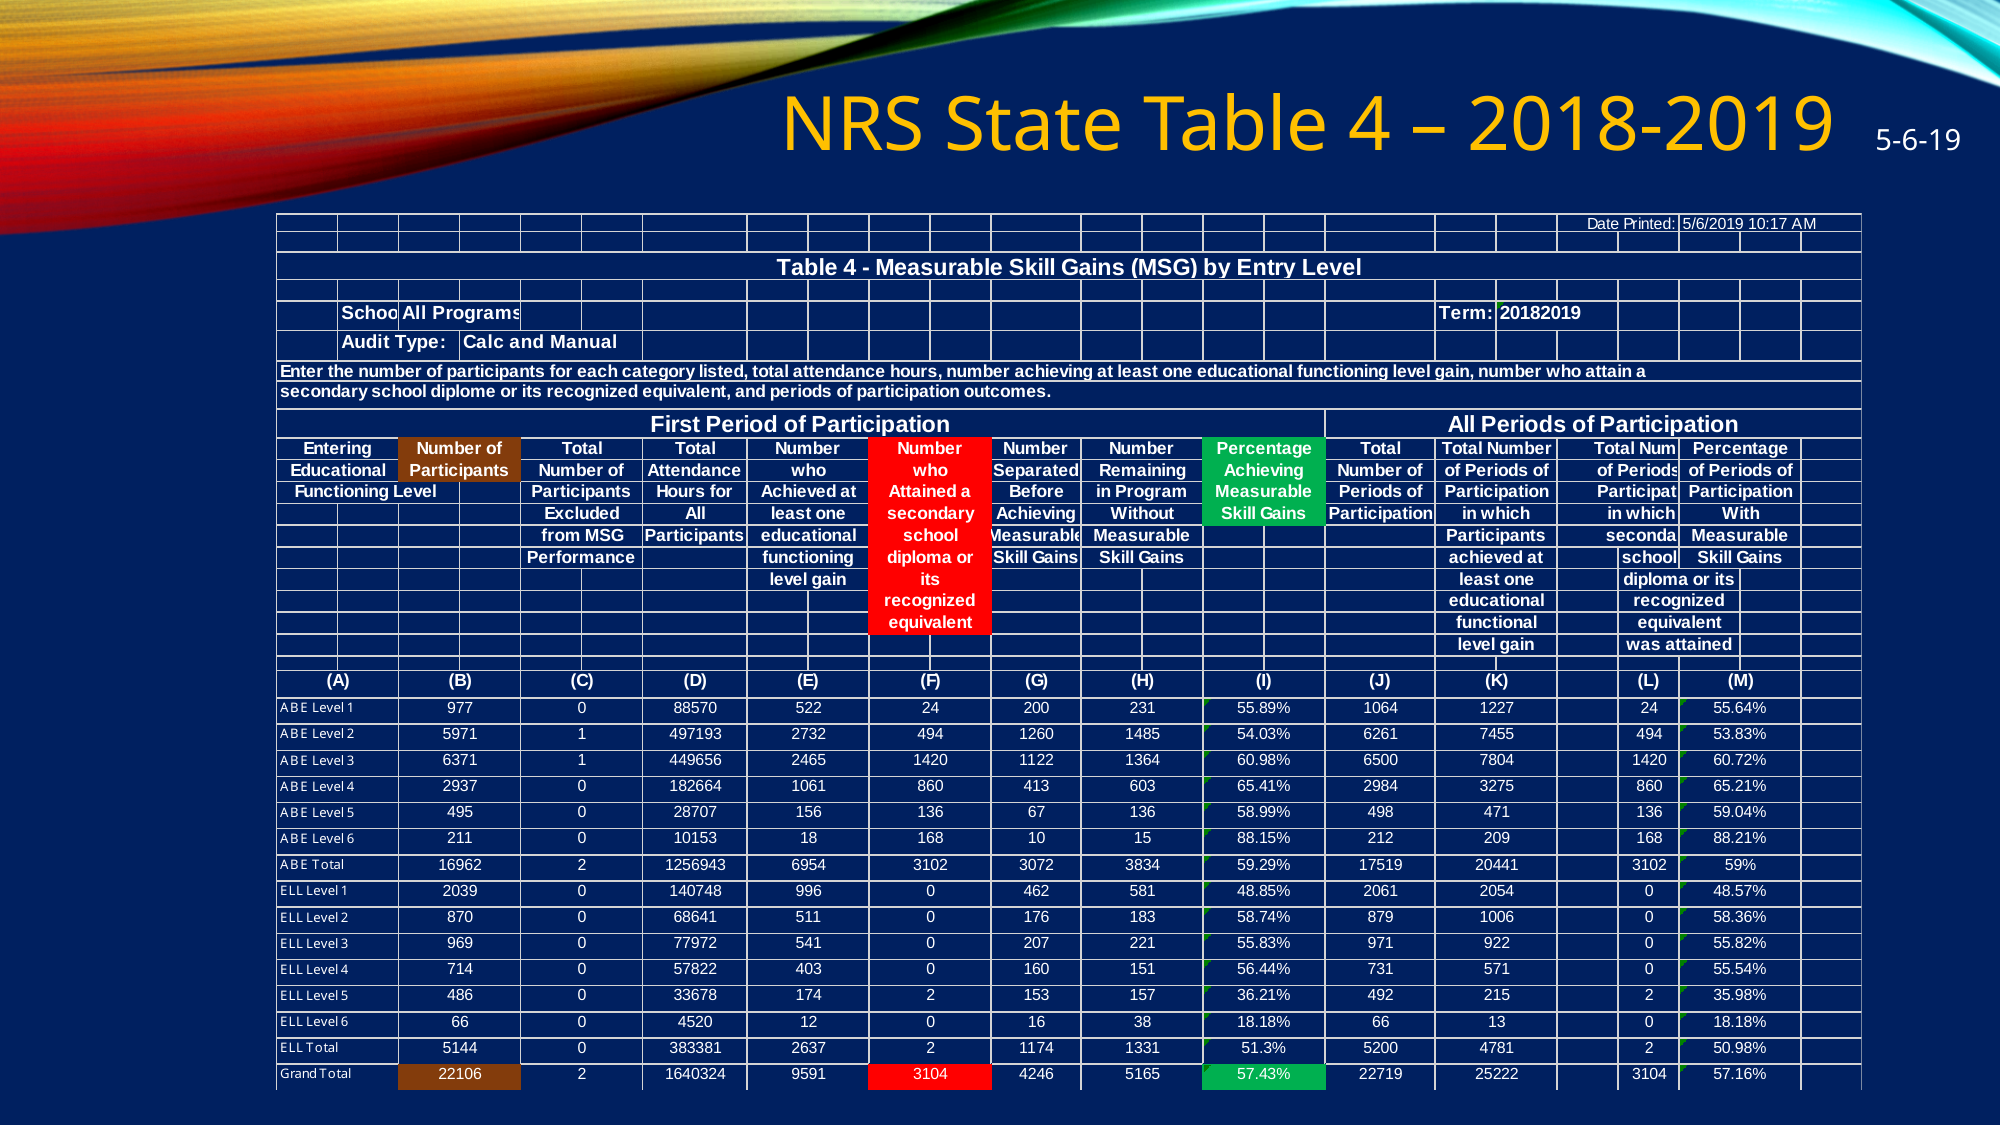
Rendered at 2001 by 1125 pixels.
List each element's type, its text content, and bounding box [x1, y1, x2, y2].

picture [0, 0, 2000, 1092]
text_box NRS State Table 4 – 2018-2019 5-6-19 [620, 68, 1977, 173]
